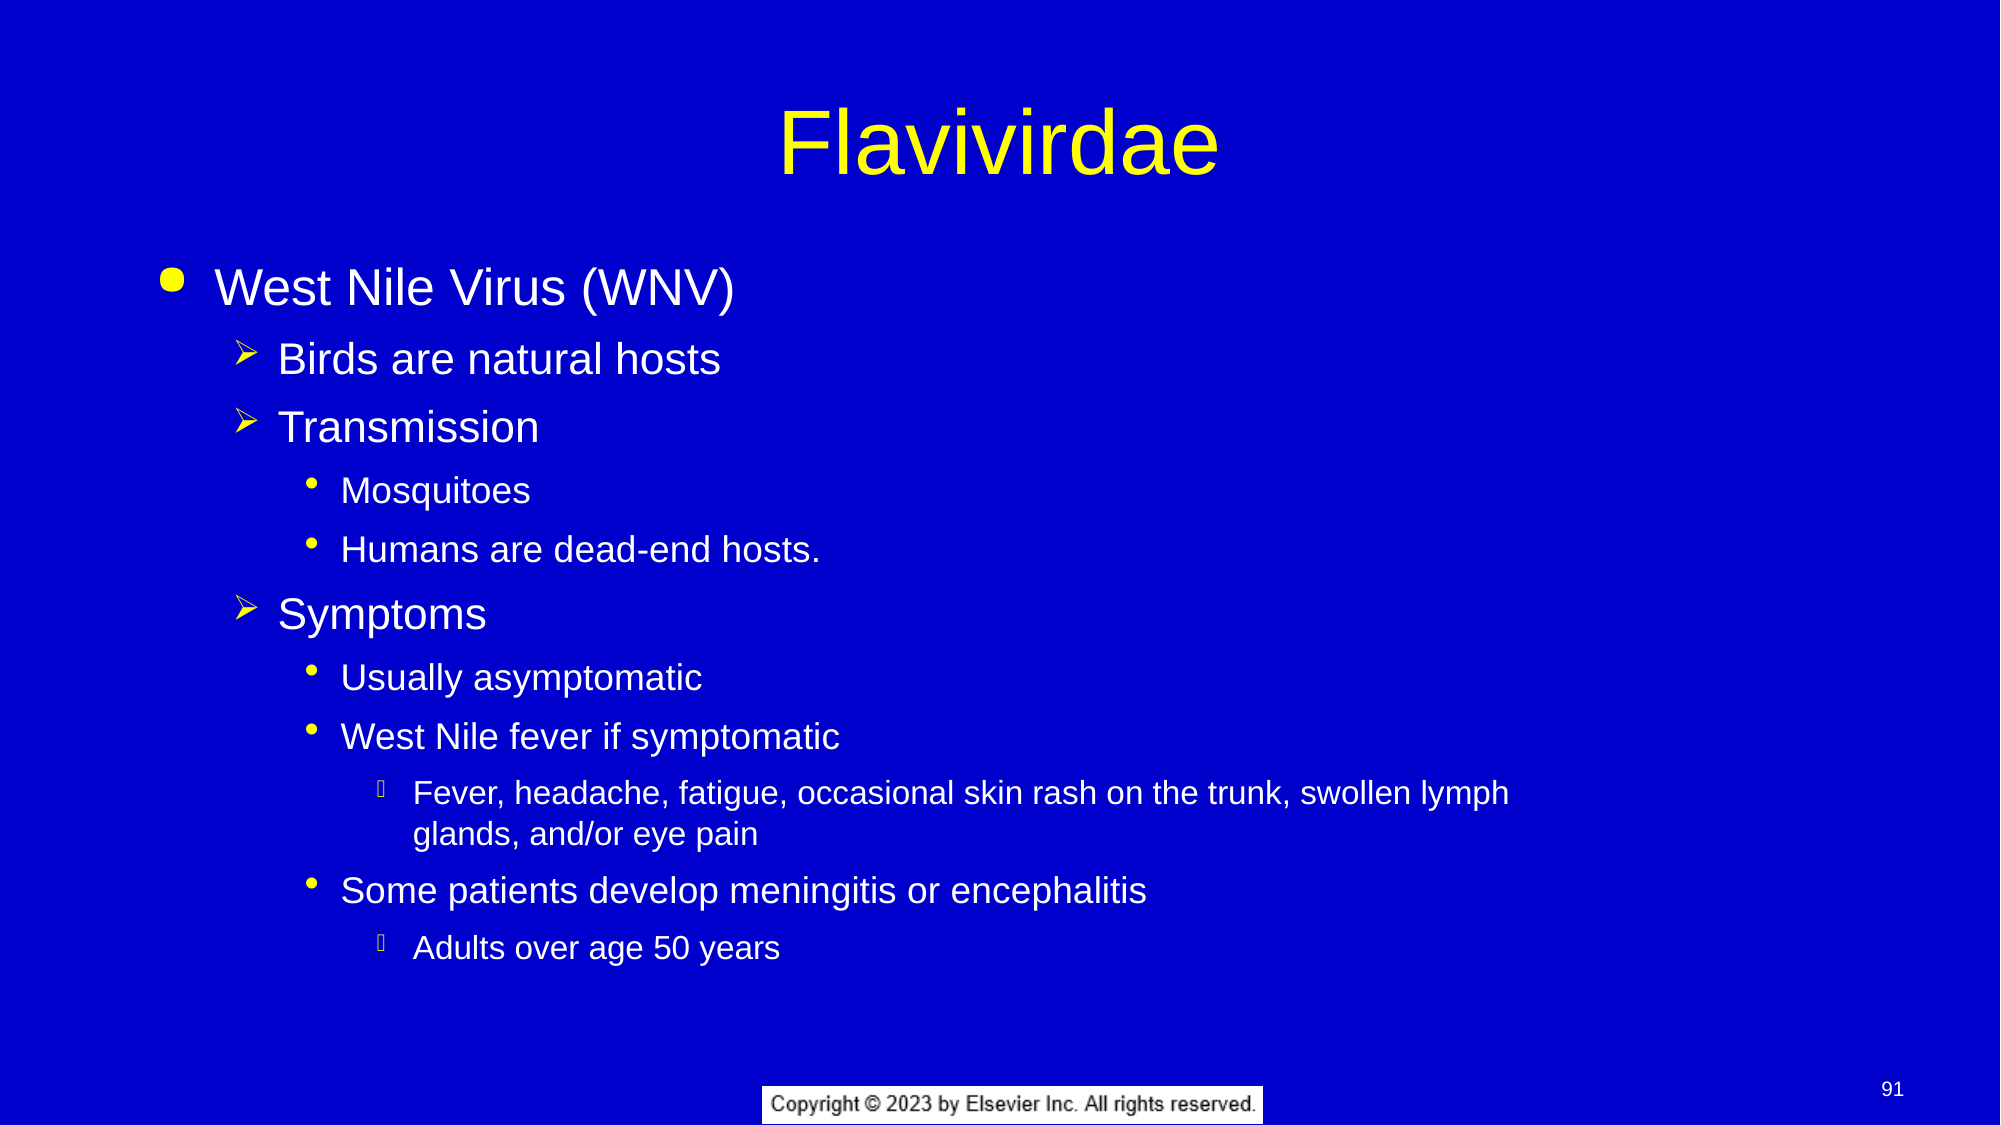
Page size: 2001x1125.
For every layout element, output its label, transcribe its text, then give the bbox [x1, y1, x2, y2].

picture [762, 1086, 1263, 1124]
title Flavivirdae [149, 37, 1851, 238]
list West Nile Virus (WNV) Birds are natural hosts Transmission Mosquitoes Humans are dead-end hosts. Symptoms Usually asymptomatic West Nile fever if symptomatic Fever, headache, fatigue, occasional skin rash on the trunk, swollen lymph glands, and/or eye pain Some patients develop meningitis or encephalitis Adults over age 50 years [144, 245, 1581, 978]
